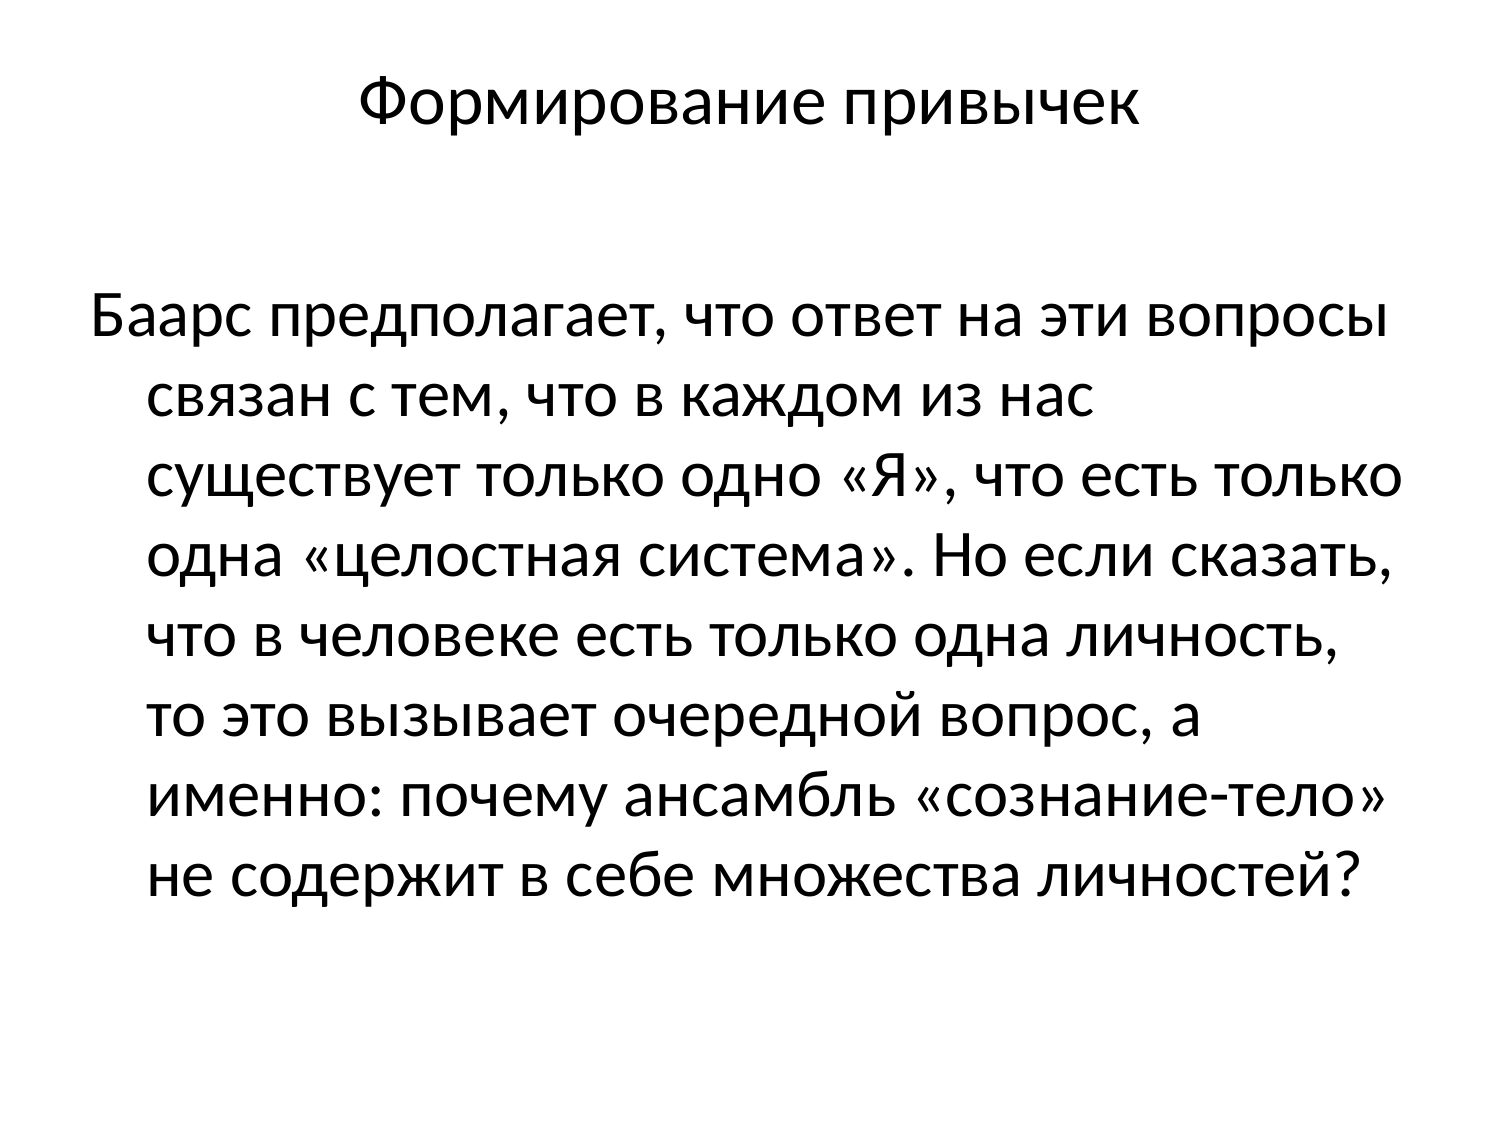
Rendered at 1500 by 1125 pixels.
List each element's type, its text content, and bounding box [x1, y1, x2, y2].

list Баарс предполагает, что ответ на эти вопросы связан с тем, что в каждом из нас существует только одно «Я», что есть только одна «целостная система». Но если сказать, что в человеке есть только одна личность, то это вызывает очередной вопрос, а именно: почему ансамбль «сознание-тело» не содержит в себе множества личностей? [75, 262, 1425, 1005]
title Формирование привычек [75, 45, 1425, 233]
